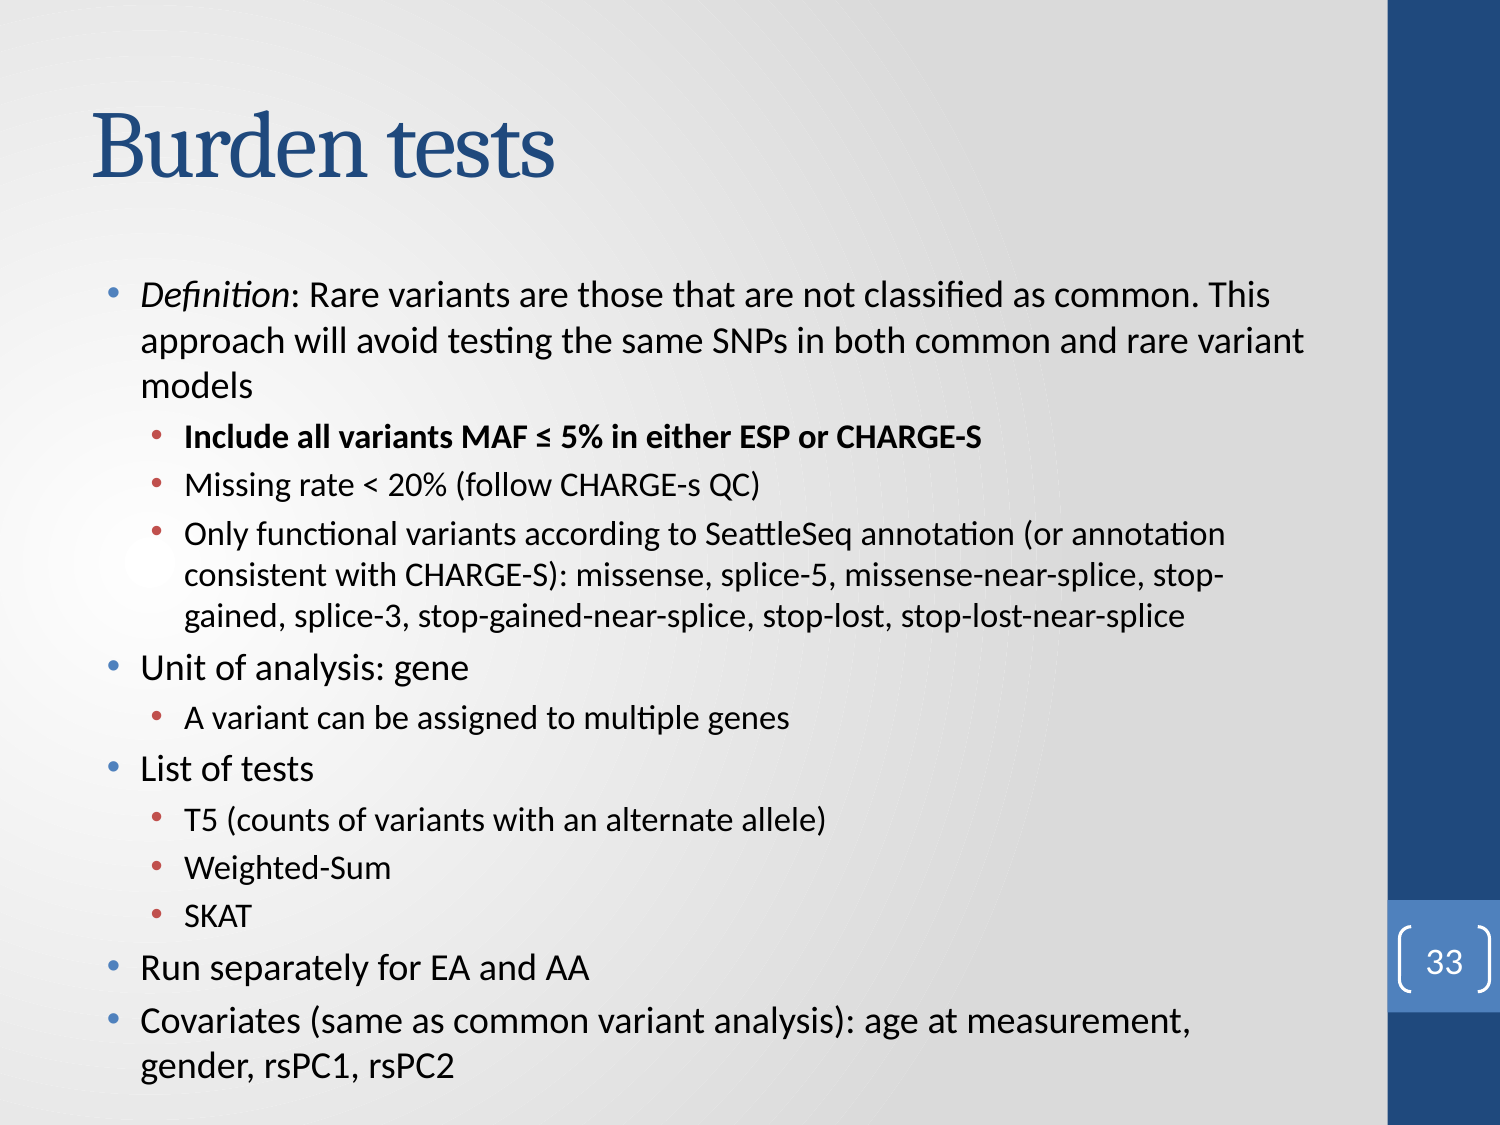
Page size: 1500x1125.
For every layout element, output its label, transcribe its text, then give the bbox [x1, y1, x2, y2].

title Burden tests [75, 45, 1325, 233]
list Definition: Rare variants are those that are not classified as common. This approach will avoid testing the same SNPs in both common and rare variant models Include all variants MAF ≤ 5% in either ESP or CHARGE-S Missing rate < 20% (follow CHARGE-s QC) Only functional variants according to SeattleSeq annotation (or annotation consistent with CHARGE-S): missense, splice-5, missense-near-splice, stop-gained, splice-3, stop-gained-near-splice, stop-lost, stop-lost-near-splice Unit of analysis: gene A variant can be assigned to multiple genes List of tests T5 (counts of variants with an alternate allele) Weighted-Sum SKAT Run separately for EA and AA Covariates (same as common variant analysis): age at measurement, gender, rsPC1, rsPC2 [75, 262, 1325, 1100]
slide_number 33 [1397, 925, 1492, 994]
